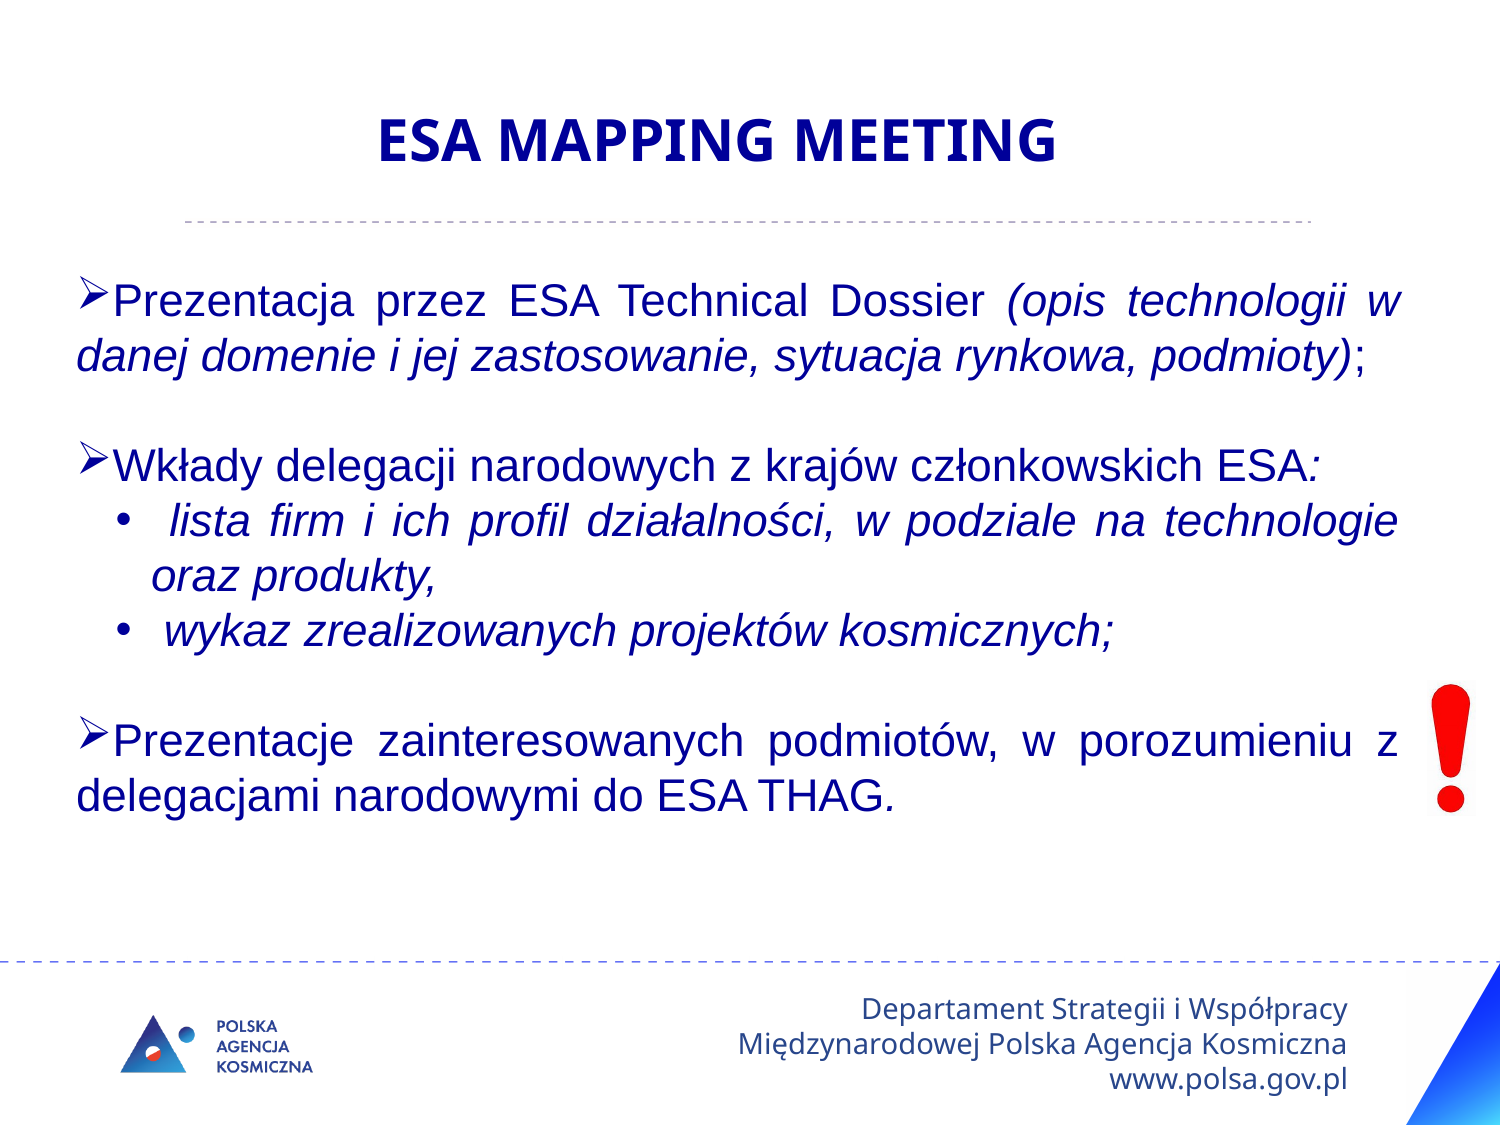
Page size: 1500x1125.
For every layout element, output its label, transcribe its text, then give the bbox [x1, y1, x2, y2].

text_box Departament Strategii i Współpracy Międzynarodowej Polska Agencja Kosmiczna www.polsa.gov.pl [612, 982, 1363, 1092]
picture [0, 956, 1500, 1125]
picture [1427, 680, 1476, 816]
picture [185, 218, 1311, 228]
picture [117, 1011, 316, 1077]
text_box Prezentacja przez ESA Technical Dossier (opis technologii w danej domenie i jej zastosowanie, sytuacja rynkowa, podmioty); Wkłady delegacji narodowych z krajów członkowskich ESA: lista firm i ich profil działalności, w podziale na technologie oraz produkty, wykaz zrealizowanych projektów kosmicznych; Prezentacje zainteresowanych podmiotów, w porozumieniu z delegacjami narodowymi do ESA THAG. [61, 263, 1416, 856]
title ESA Mapping meeting [124, 80, 1311, 183]
